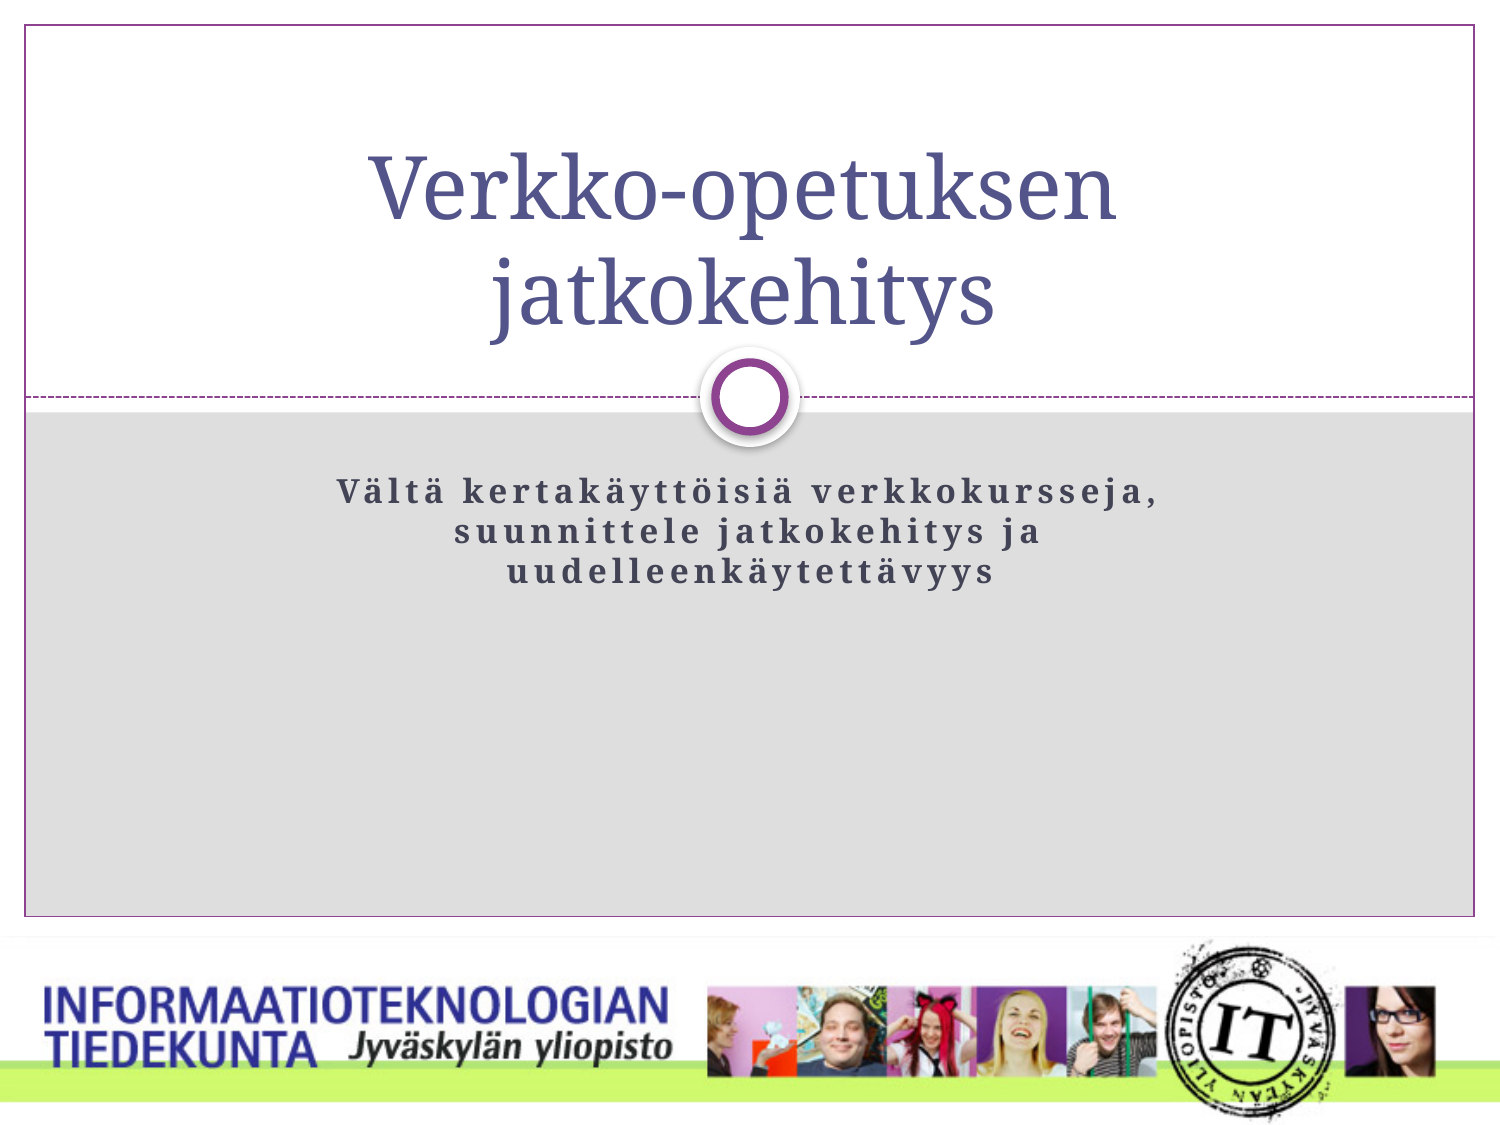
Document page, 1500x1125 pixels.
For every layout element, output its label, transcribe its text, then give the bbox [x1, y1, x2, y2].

picture [0, 936, 1500, 1125]
subtitle Vältä kertakäyttöisiä verkkokursseja, suunnittele jatkokehitys ja uudelleenkäytettävyys [225, 462, 1275, 750]
title Verkko-opetuksen jatkokehitys [100, 62, 1388, 350]
